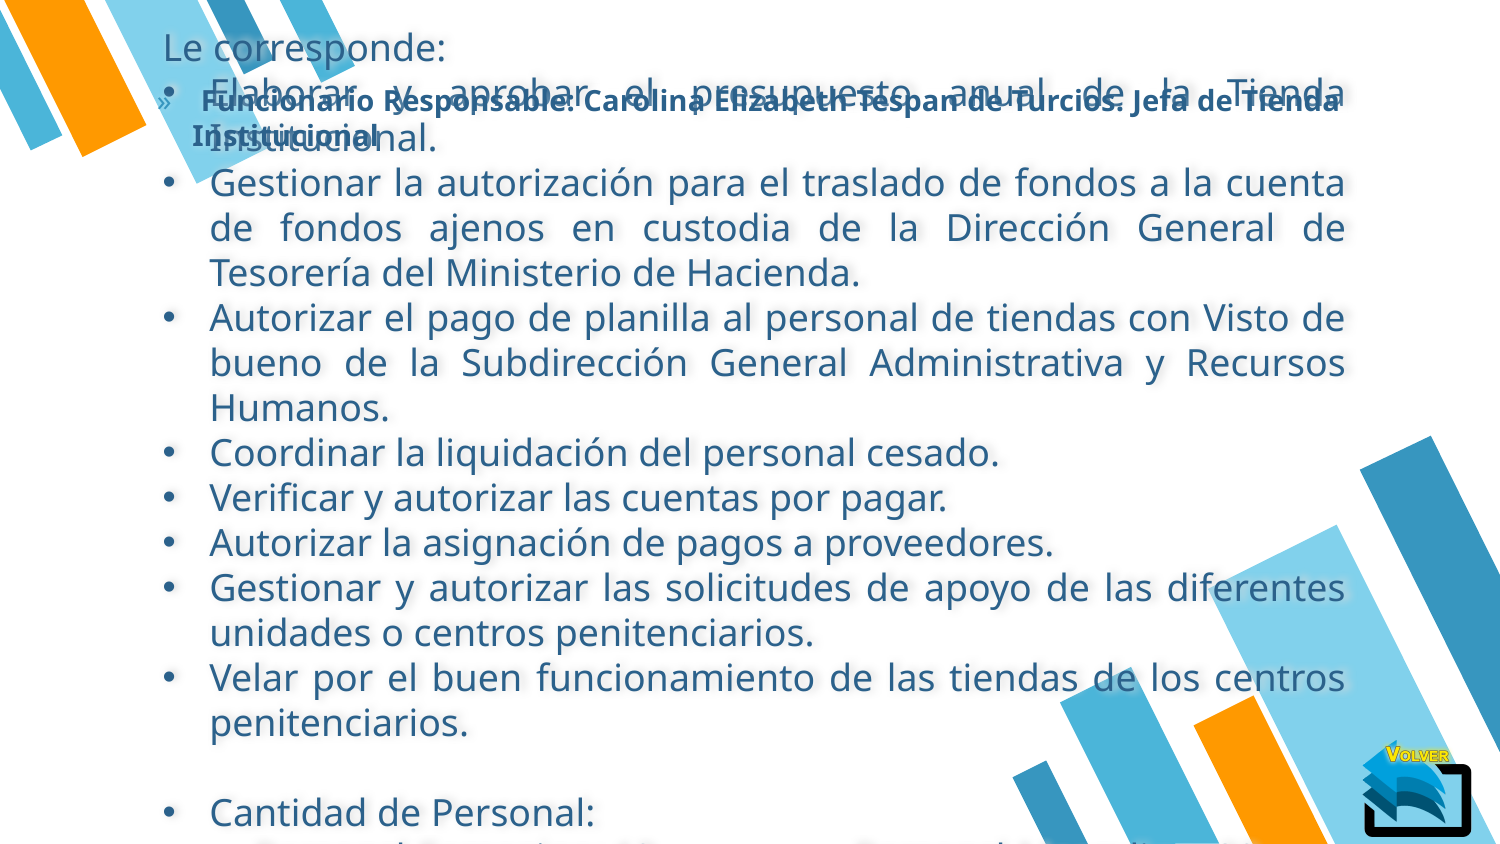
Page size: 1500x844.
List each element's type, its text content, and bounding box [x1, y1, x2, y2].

picture [1361, 738, 1472, 838]
text_box Funcionario Responsable: Carolina Elizabeth Tespan de Turcios. Jefa de Tienda Institucional [141, 67, 1357, 162]
text_box Funcionario Responsable: Licda. Miriam Elizabeth Ruiz de Flores. Directora del Consejo Criminológico Regional Oriental [147, 63, 1362, 169]
text_box Tienda Institucional. Le corresponde: Elaborar y aprobar el presupuesto anual de la Tienda Institucional. Gestionar la autorización para el traslado de fondos a la cuenta de fondos ajenos en custodia de la Dirección General de Tesorería del Ministerio de Hacienda. Autorizar el pago de planilla al personal de tiendas con Visto de bueno de la Subdirección General Administrativa y Recursos Humanos. Coordinar la liquidación del personal cesado. Verificar y autorizar las cuentas por pagar. Autorizar la asignación de pagos a proveedores. Gestionar y autorizar las solicitudes de apoyo de las diferentes unidades o centros penitenciarios. Velar por el buen funcionamiento de las tiendas de los centros penitenciarios. Cantidad de Personal: Personal Femenino: 12 Personal Masculino: 32 [147, 164, 1362, 836]
text_box Tienda Institucional. Le corresponde: Elaborar y aprobar el presupuesto anual de la Tienda Institucional. Gestionar la autorización para el traslado de fondos a la cuenta de fondos ajenos en custodia de la Dirección General de Tesorería del Ministerio de Hacienda. Autorizar el pago de planilla al personal de tiendas con Visto de bueno de la Subdirección General Administrativa y Recursos Humanos. Coordinar la liquidación del personal cesado. Verificar y autorizar las cuentas por pagar. Autorizar la asignación de pagos a proveedores. Gestionar y autorizar las solicitudes de apoyo de las diferentes unidades o centros penitenciarios. Velar por el buen funcionamiento de las tiendas de los centros penitenciarios. Cantidad de Personal: Personal Femenino: 12 Personal Masculino: 32 [147, 11, 1362, 67]
